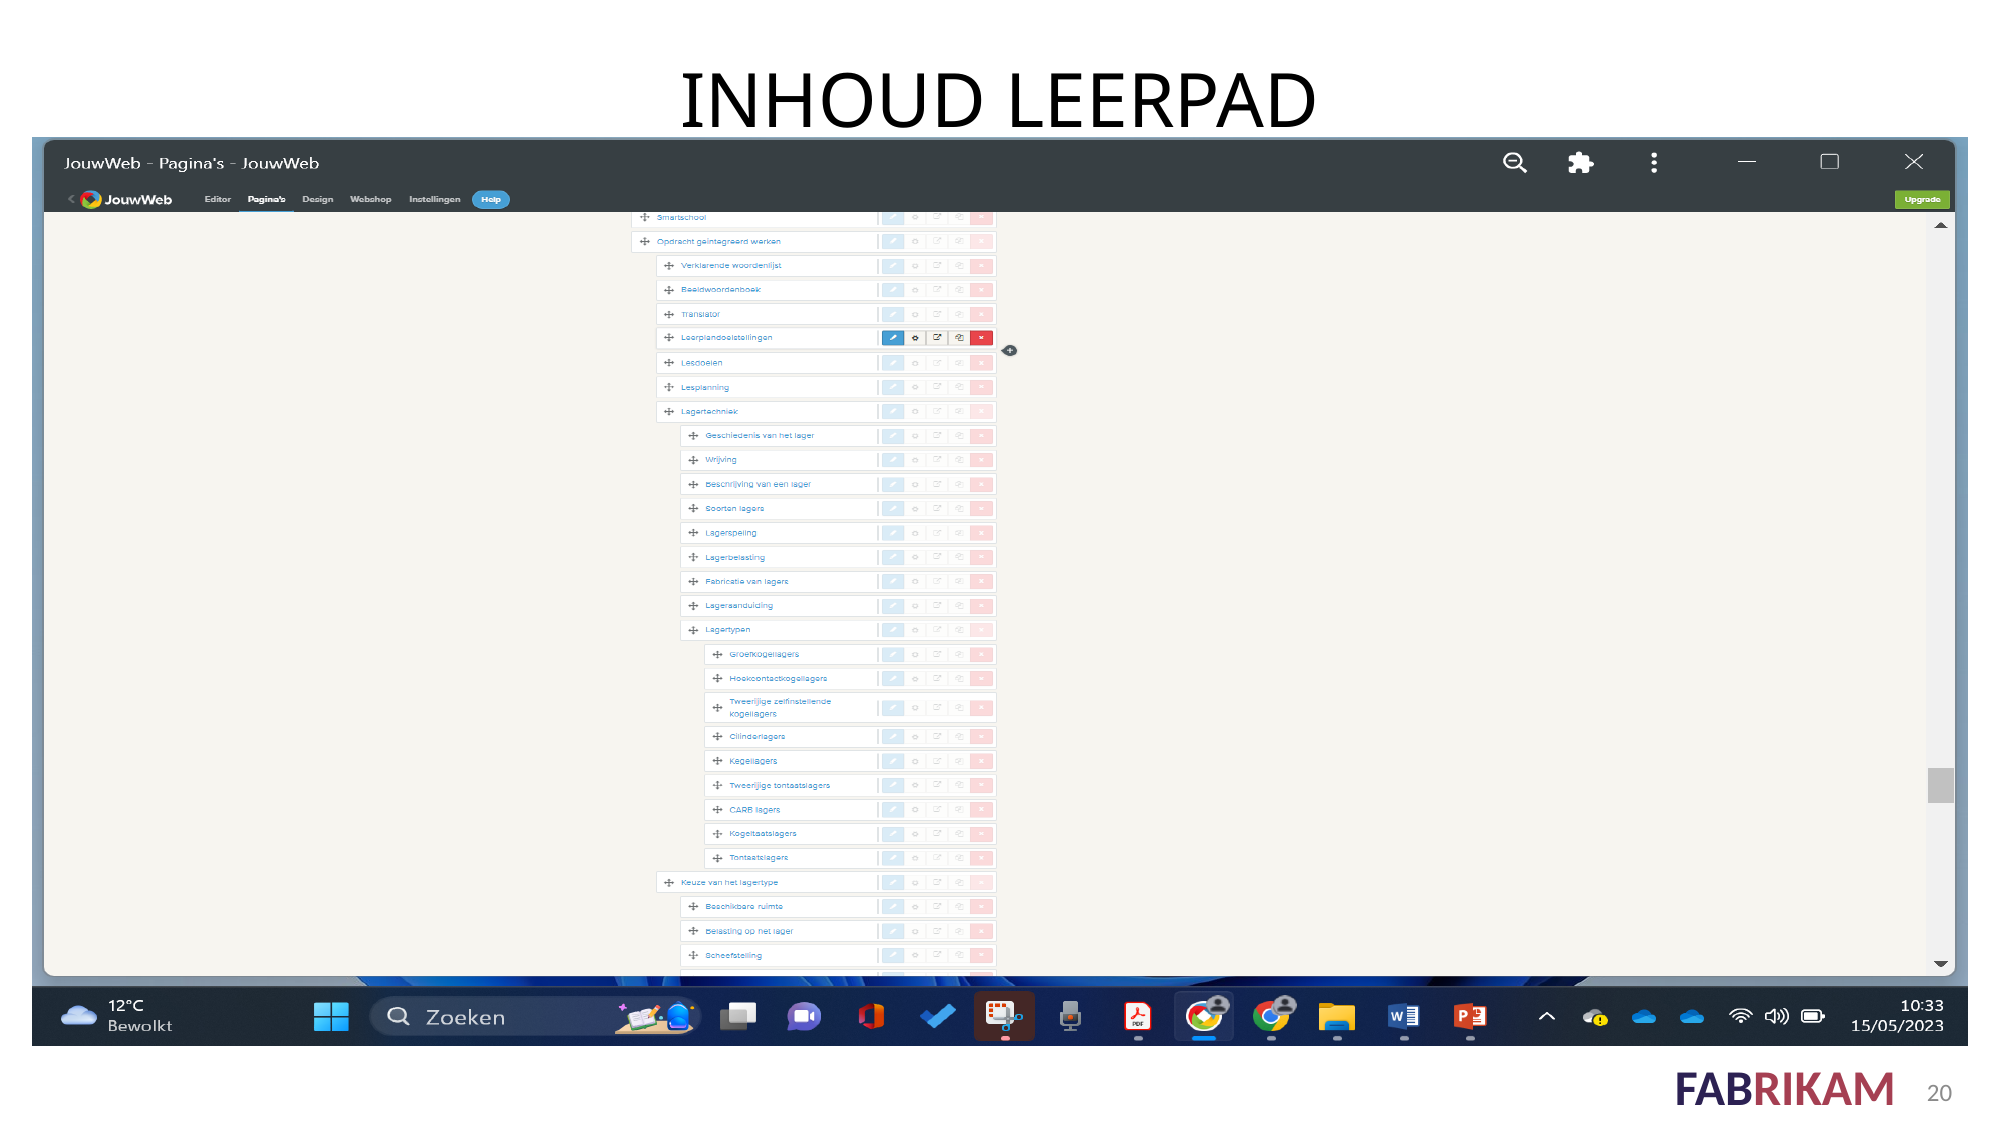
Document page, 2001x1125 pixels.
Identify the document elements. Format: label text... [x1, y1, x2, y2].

picture [32, 137, 1968, 1046]
title Inhoud leerpad [97, 0, 1903, 137]
slide_number 20 [1894, 1061, 1968, 1121]
